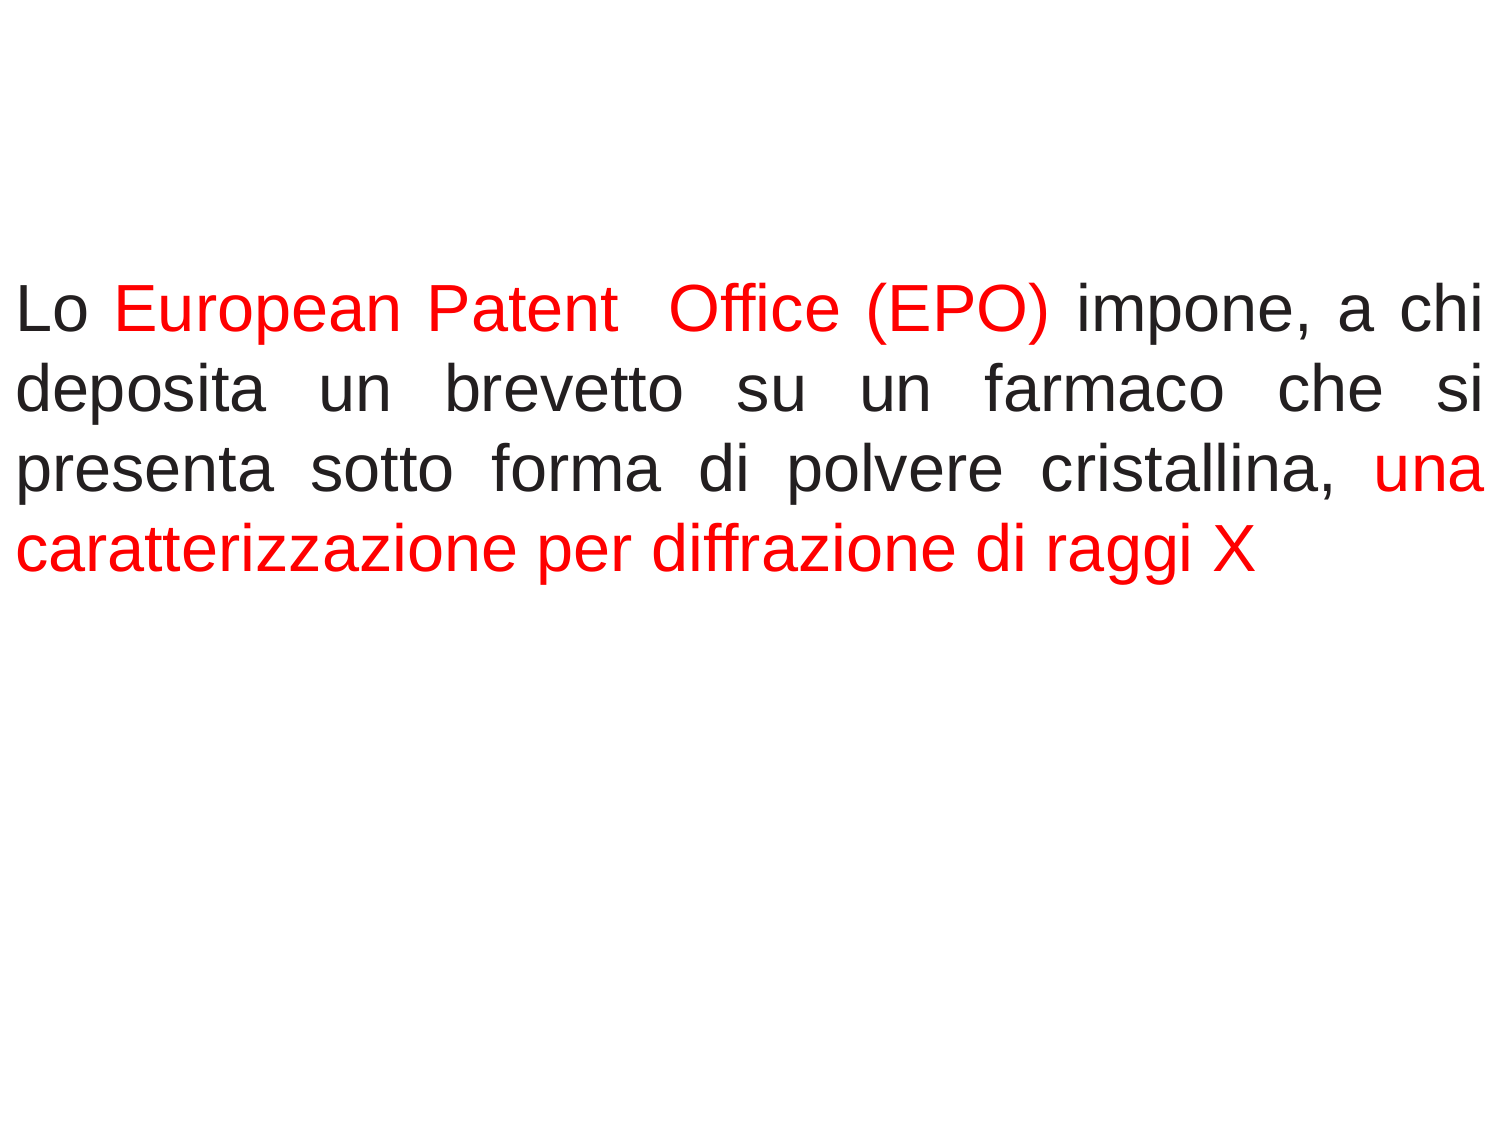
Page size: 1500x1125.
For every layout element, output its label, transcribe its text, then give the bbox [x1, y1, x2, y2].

text_box Lo European Patent Office (EPO) impone, a chi deposita un brevetto su un farmaco che si presenta sotto forma di polvere cristallina, una caratterizzazione per diffrazione di raggi X [0, 257, 1500, 592]
